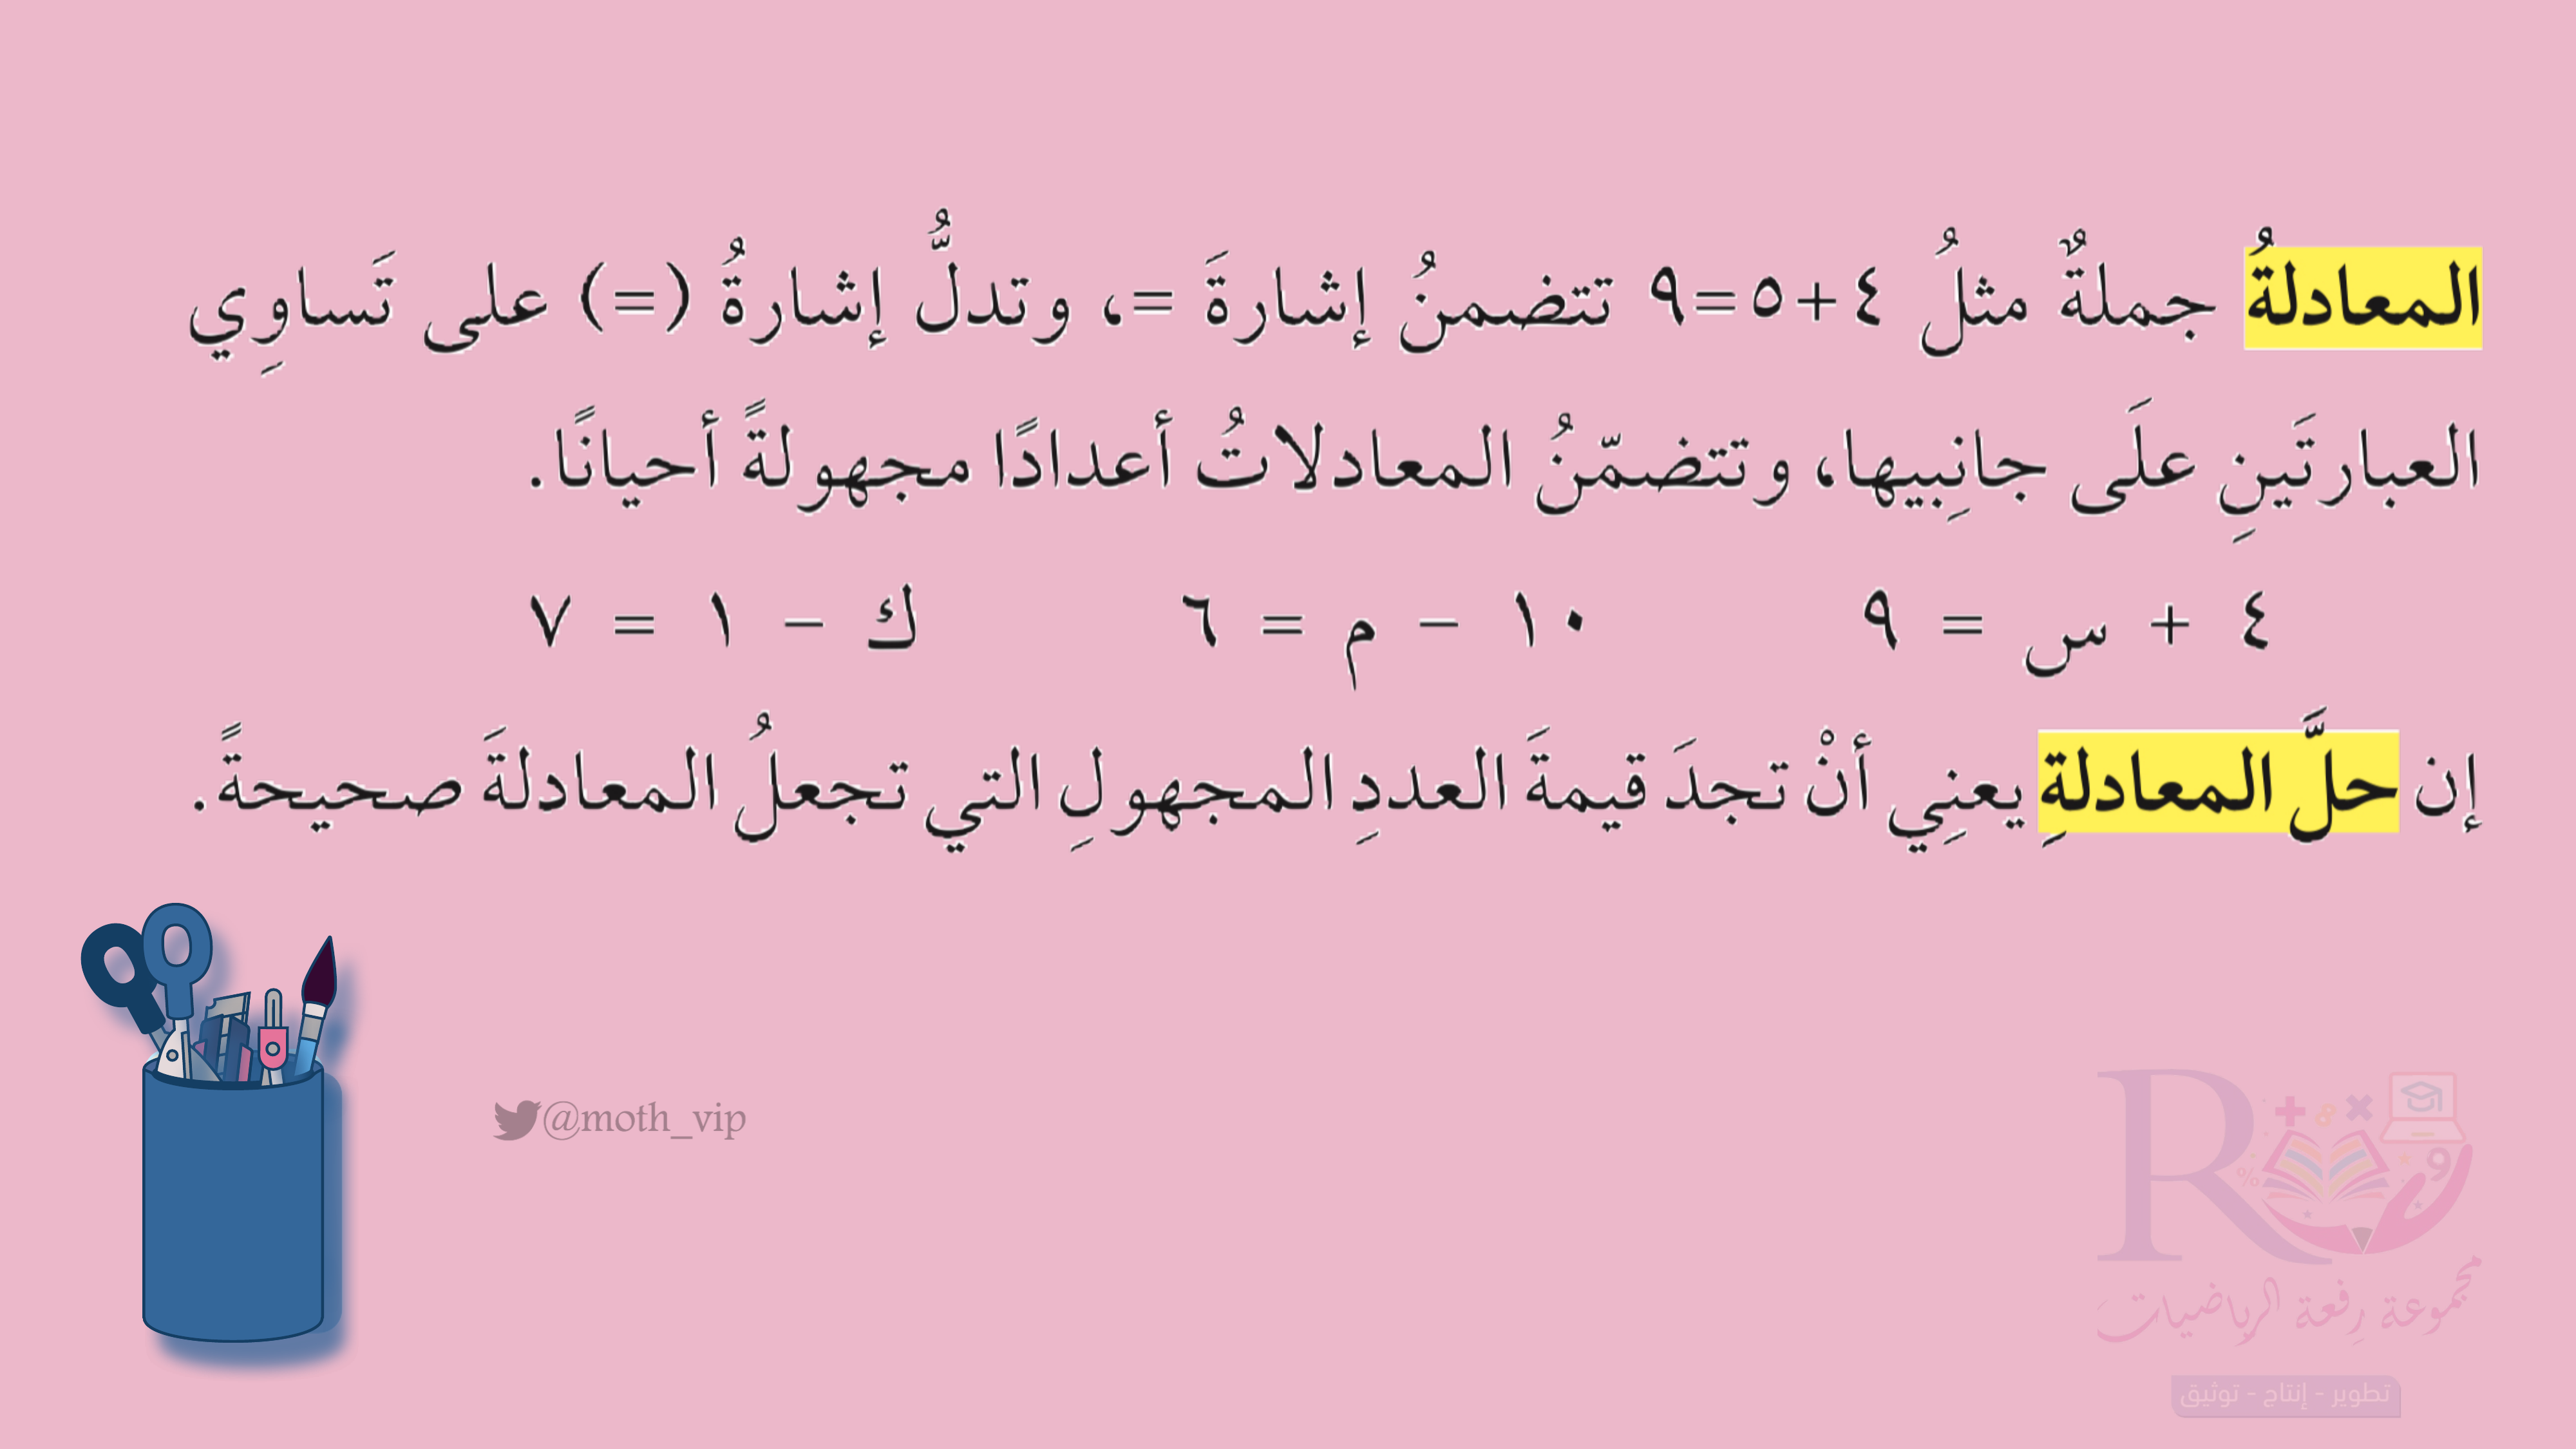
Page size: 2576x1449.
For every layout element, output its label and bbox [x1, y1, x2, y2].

text_box [82, 904, 336, 1342]
picture [155, 189, 2506, 905]
